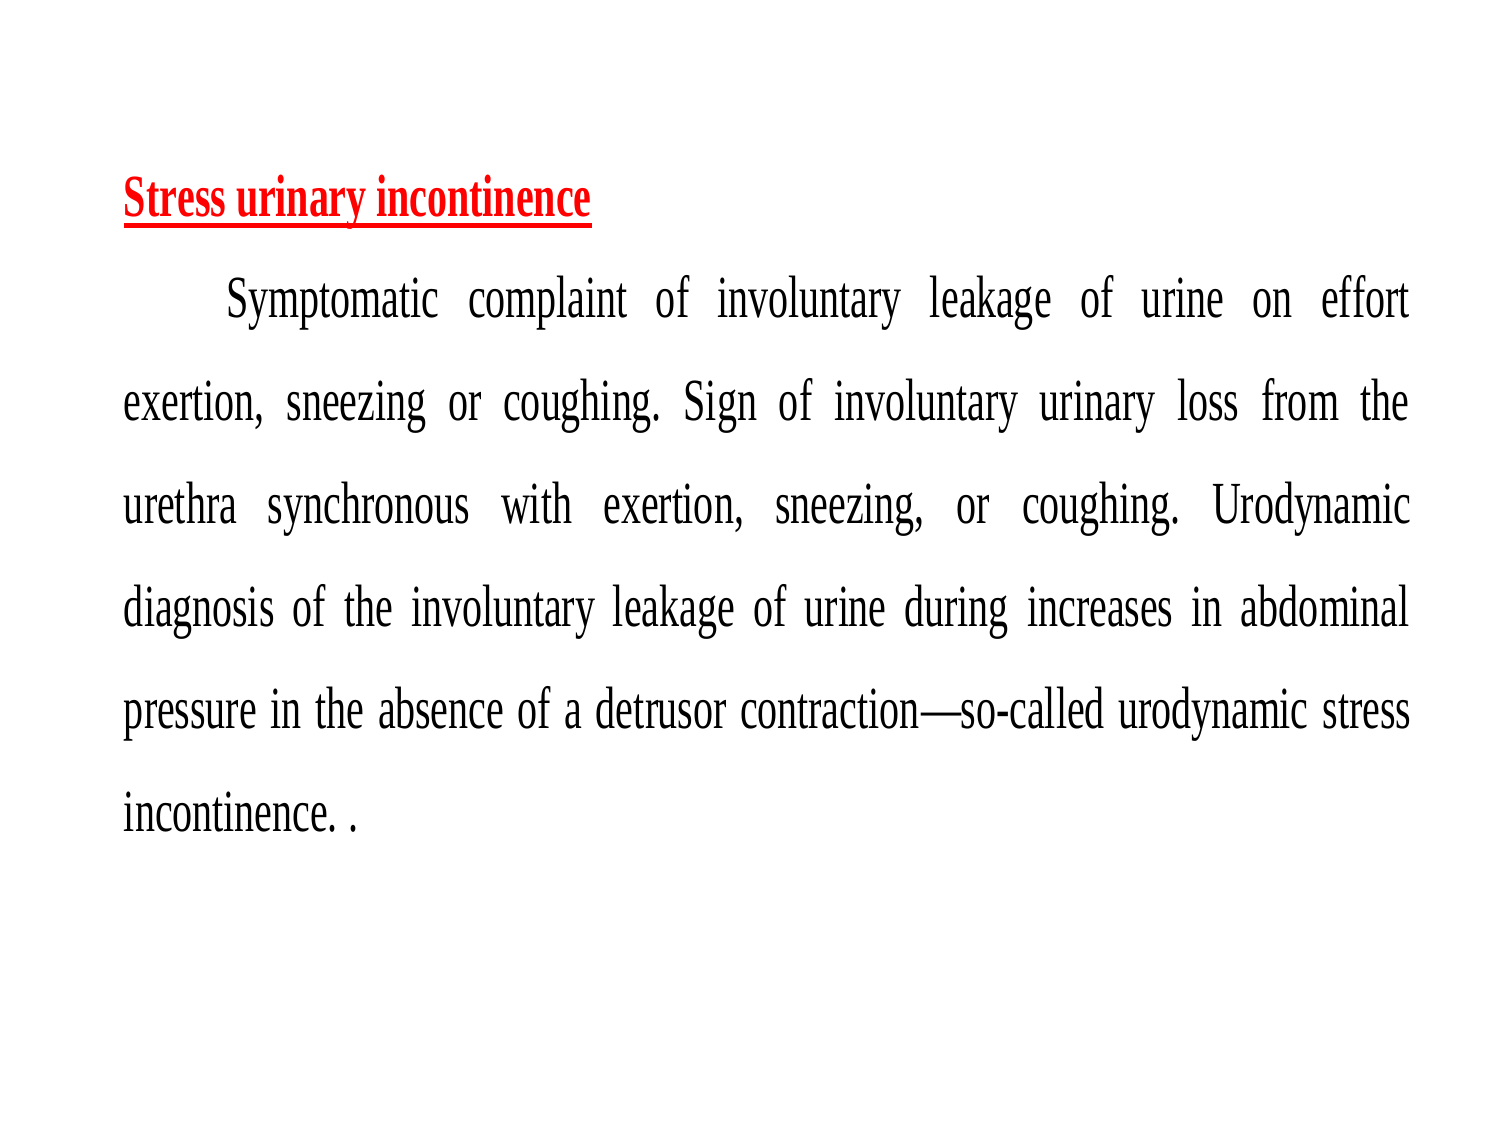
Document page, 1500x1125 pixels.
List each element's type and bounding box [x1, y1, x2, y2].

picture [123, 160, 1412, 882]
